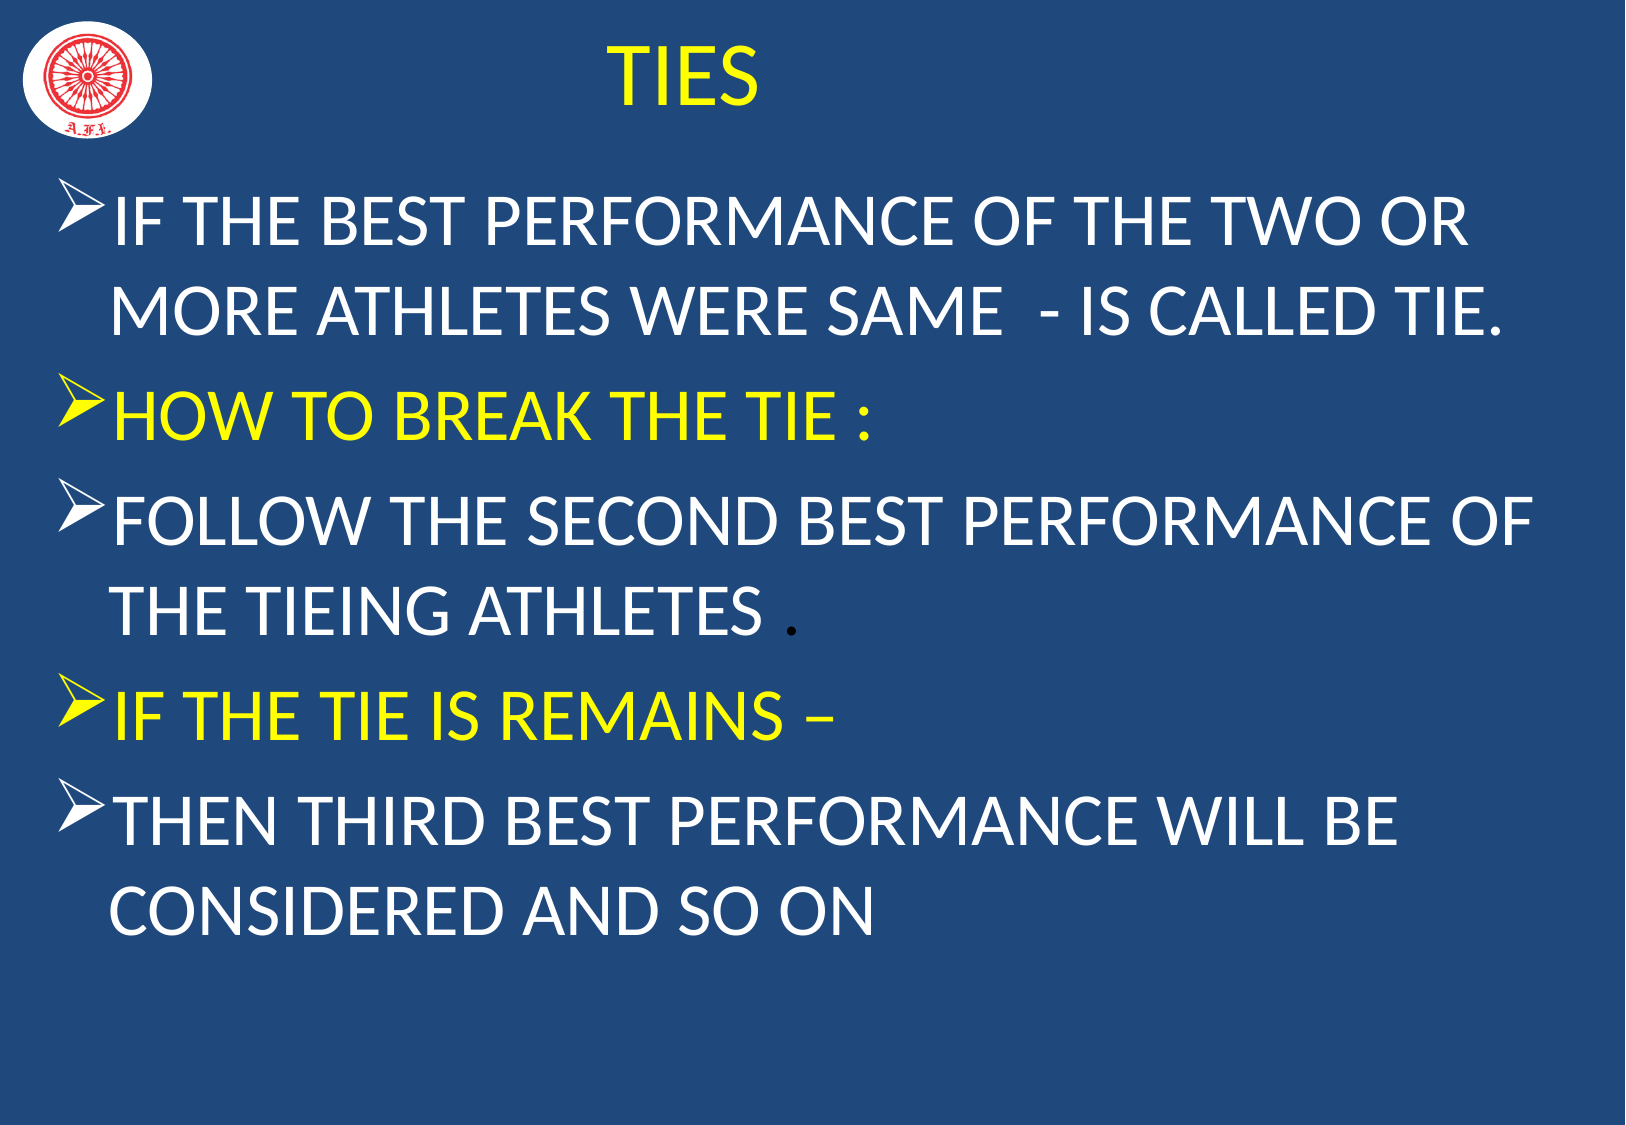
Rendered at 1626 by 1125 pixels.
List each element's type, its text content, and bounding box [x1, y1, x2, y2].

title TIES [275, 0, 1113, 138]
list IF THE BEST PERFORMANCE OF THE TWO OR MORE ATHLETES WERE SAME - IS CALLED TIE. HOW TO BREAK THE TIE : FOLLOW THE SECOND BEST PERFORMANCE OF THE TIEING ATHLETES . IF THE TIE IS REMAINS – THEN THIRD BEST PERFORMANCE WILL BE CONSIDERED AND SO ON [37, 162, 1575, 1005]
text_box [24, 23, 151, 138]
